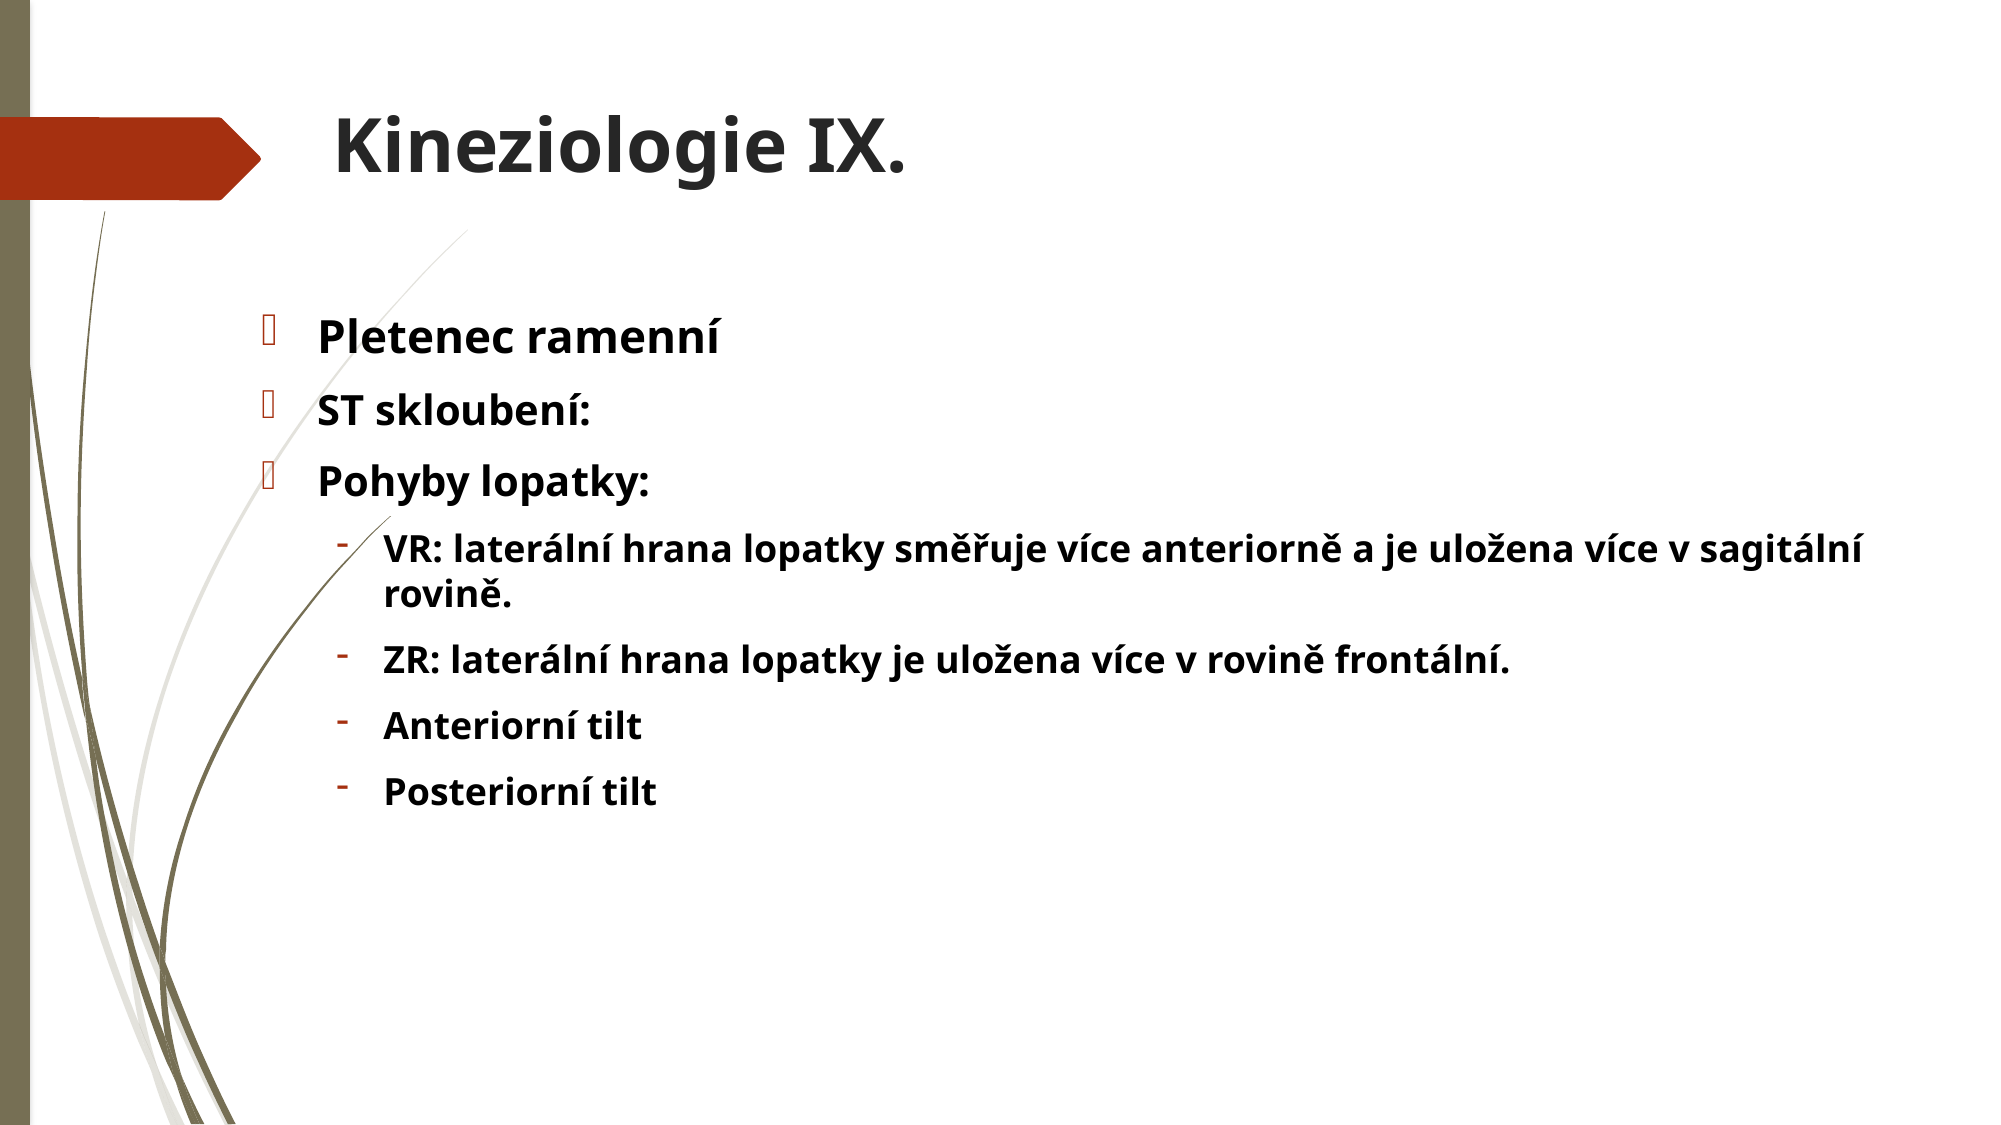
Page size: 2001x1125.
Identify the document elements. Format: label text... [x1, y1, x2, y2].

list Pletenec ramenní ST skloubení: Pohyby lopatky: VR: laterální hrana lopatky směřuje více anteriorně a je uložena více v sagitální rovině. ZR: laterální hrana lopatky je uložena více v rovině frontální. Anteriorní tilt Posteriorní tilt [246, 299, 1977, 1116]
title Kineziologie IX. [317, 89, 1780, 299]
